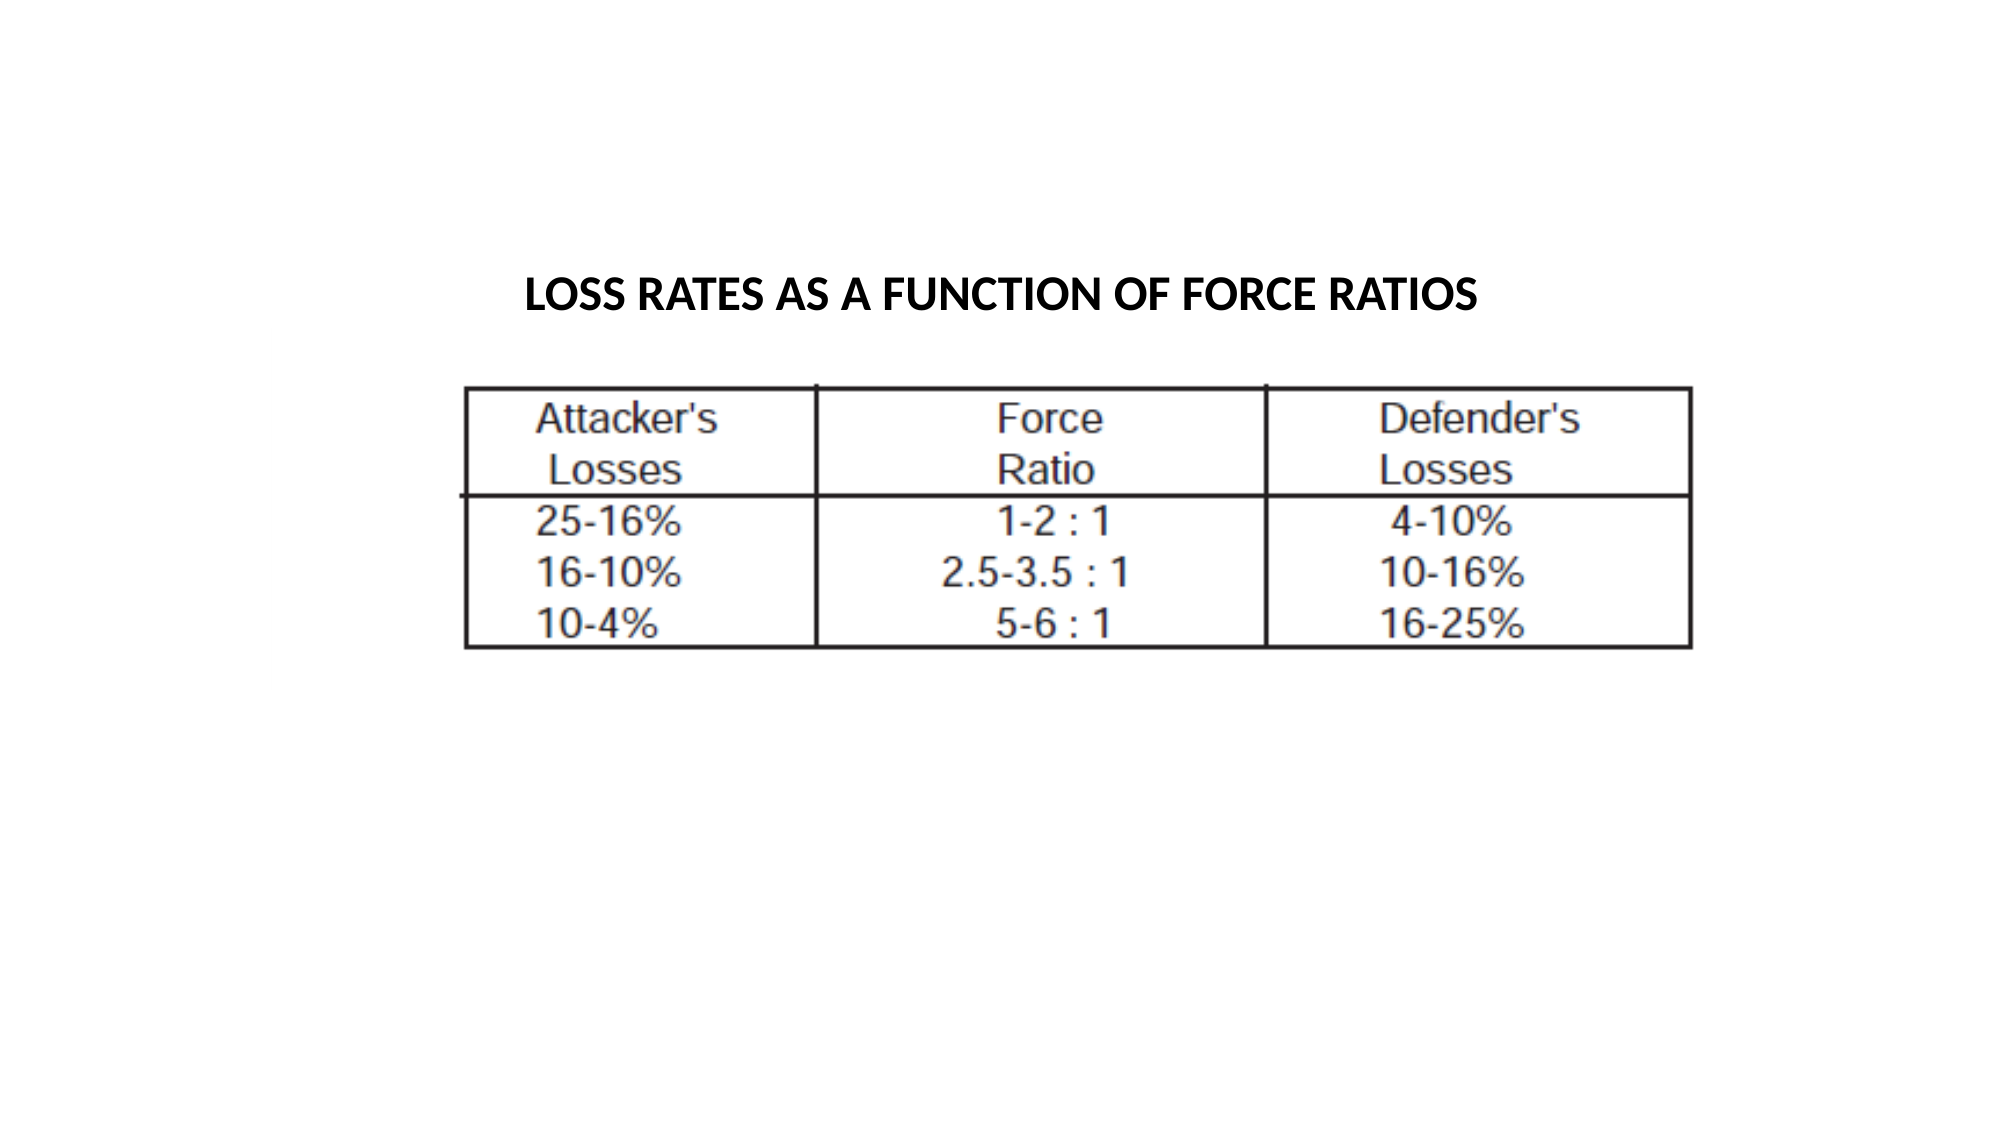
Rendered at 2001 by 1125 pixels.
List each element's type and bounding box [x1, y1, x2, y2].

text_box [129, 253, 1874, 690]
